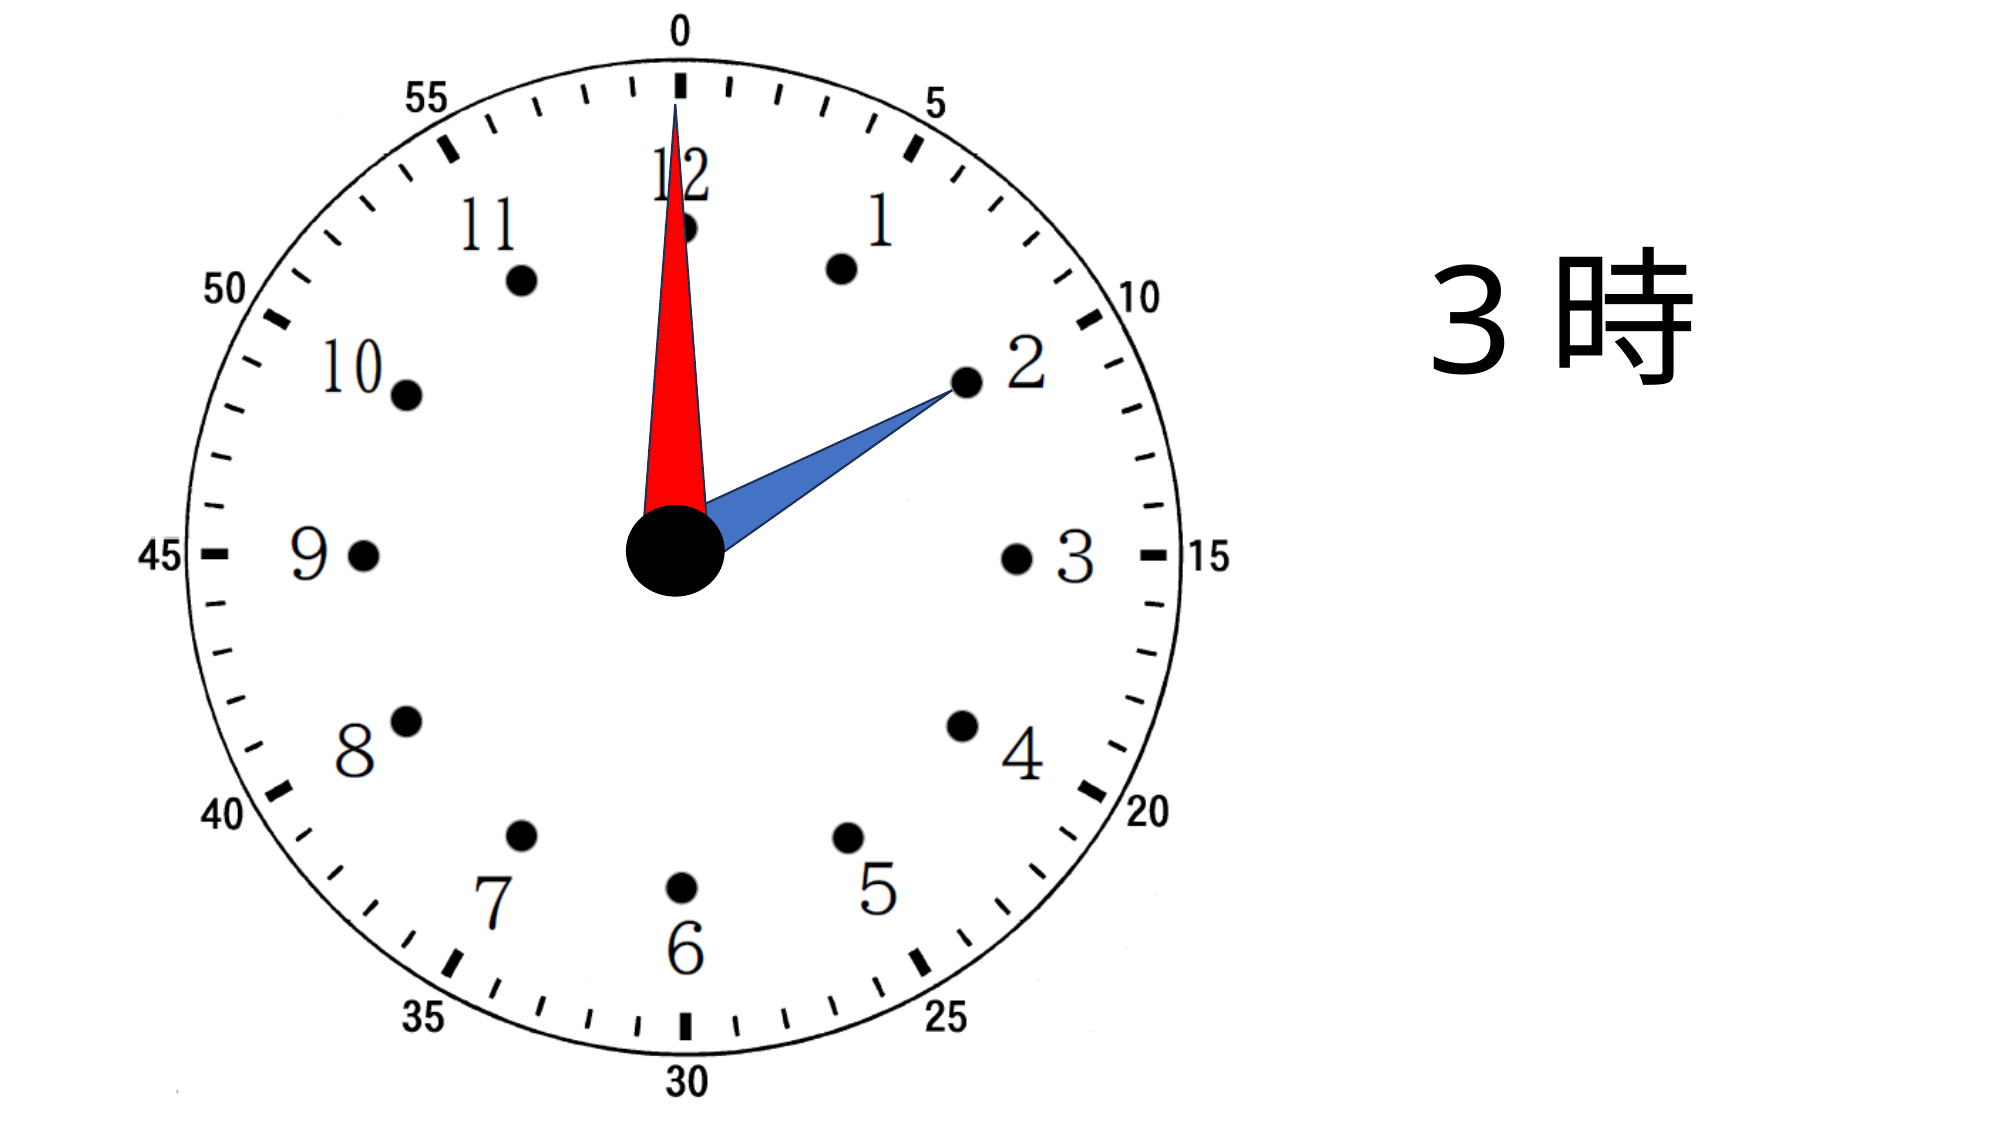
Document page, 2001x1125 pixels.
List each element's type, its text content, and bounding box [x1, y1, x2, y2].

text_box 3時 [1412, 215, 1817, 411]
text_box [641, 103, 709, 995]
picture [117, 0, 1273, 1125]
